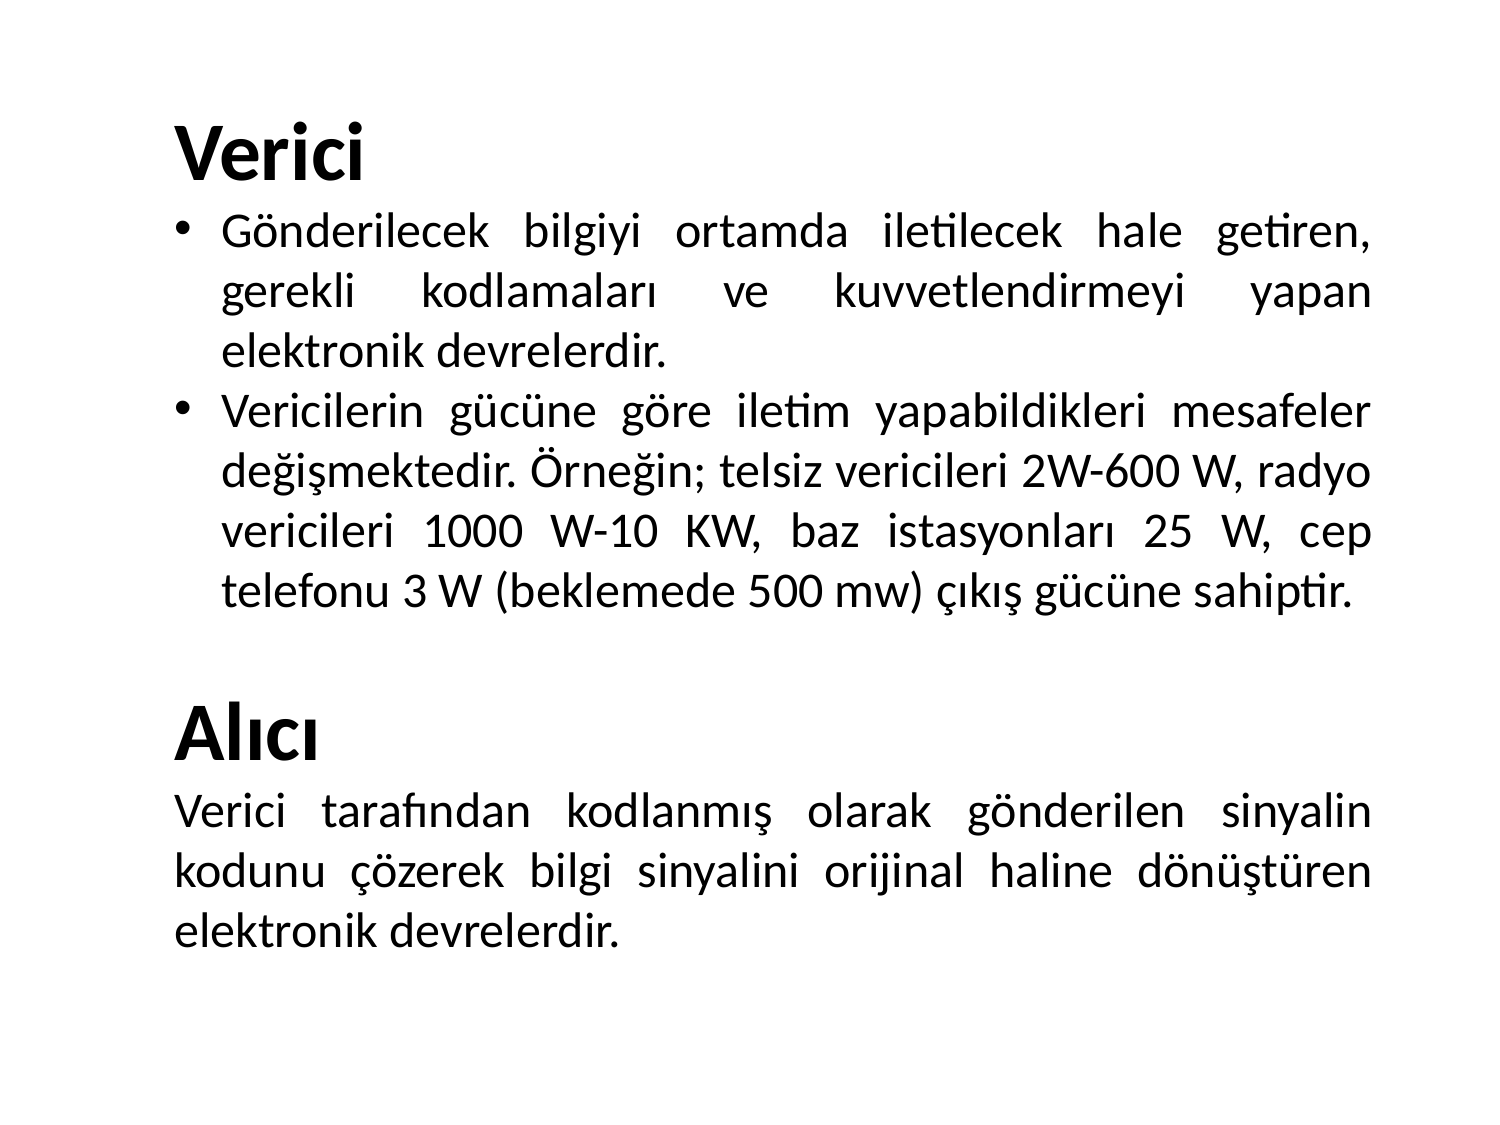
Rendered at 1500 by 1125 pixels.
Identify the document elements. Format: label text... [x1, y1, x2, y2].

text_box Verici Gönderilecek bilgiyi ortamda iletilecek hale getiren, gerekli kodlamaları ve kuvvetlendirmeyi yapan elektronik devrelerdir. Vericilerin gücüne göre iletim yapabildikleri mesafeler değişmektedir. Örneğin; telsiz vericileri 2W-600 W, radyo vericileri 1000 W-10 KW, baz istasyonları 25 W, cep telefonu 3 W (beklemede 500 mw) çıkış gücüne sahiptir. Alıcı Verici tarafından kodlanmış olarak gönderilen sinyalin kodunu çözerek bilgi sinyalini orijinal haline dönüştüren elektronik devrelerdir. [159, 89, 1388, 1010]
